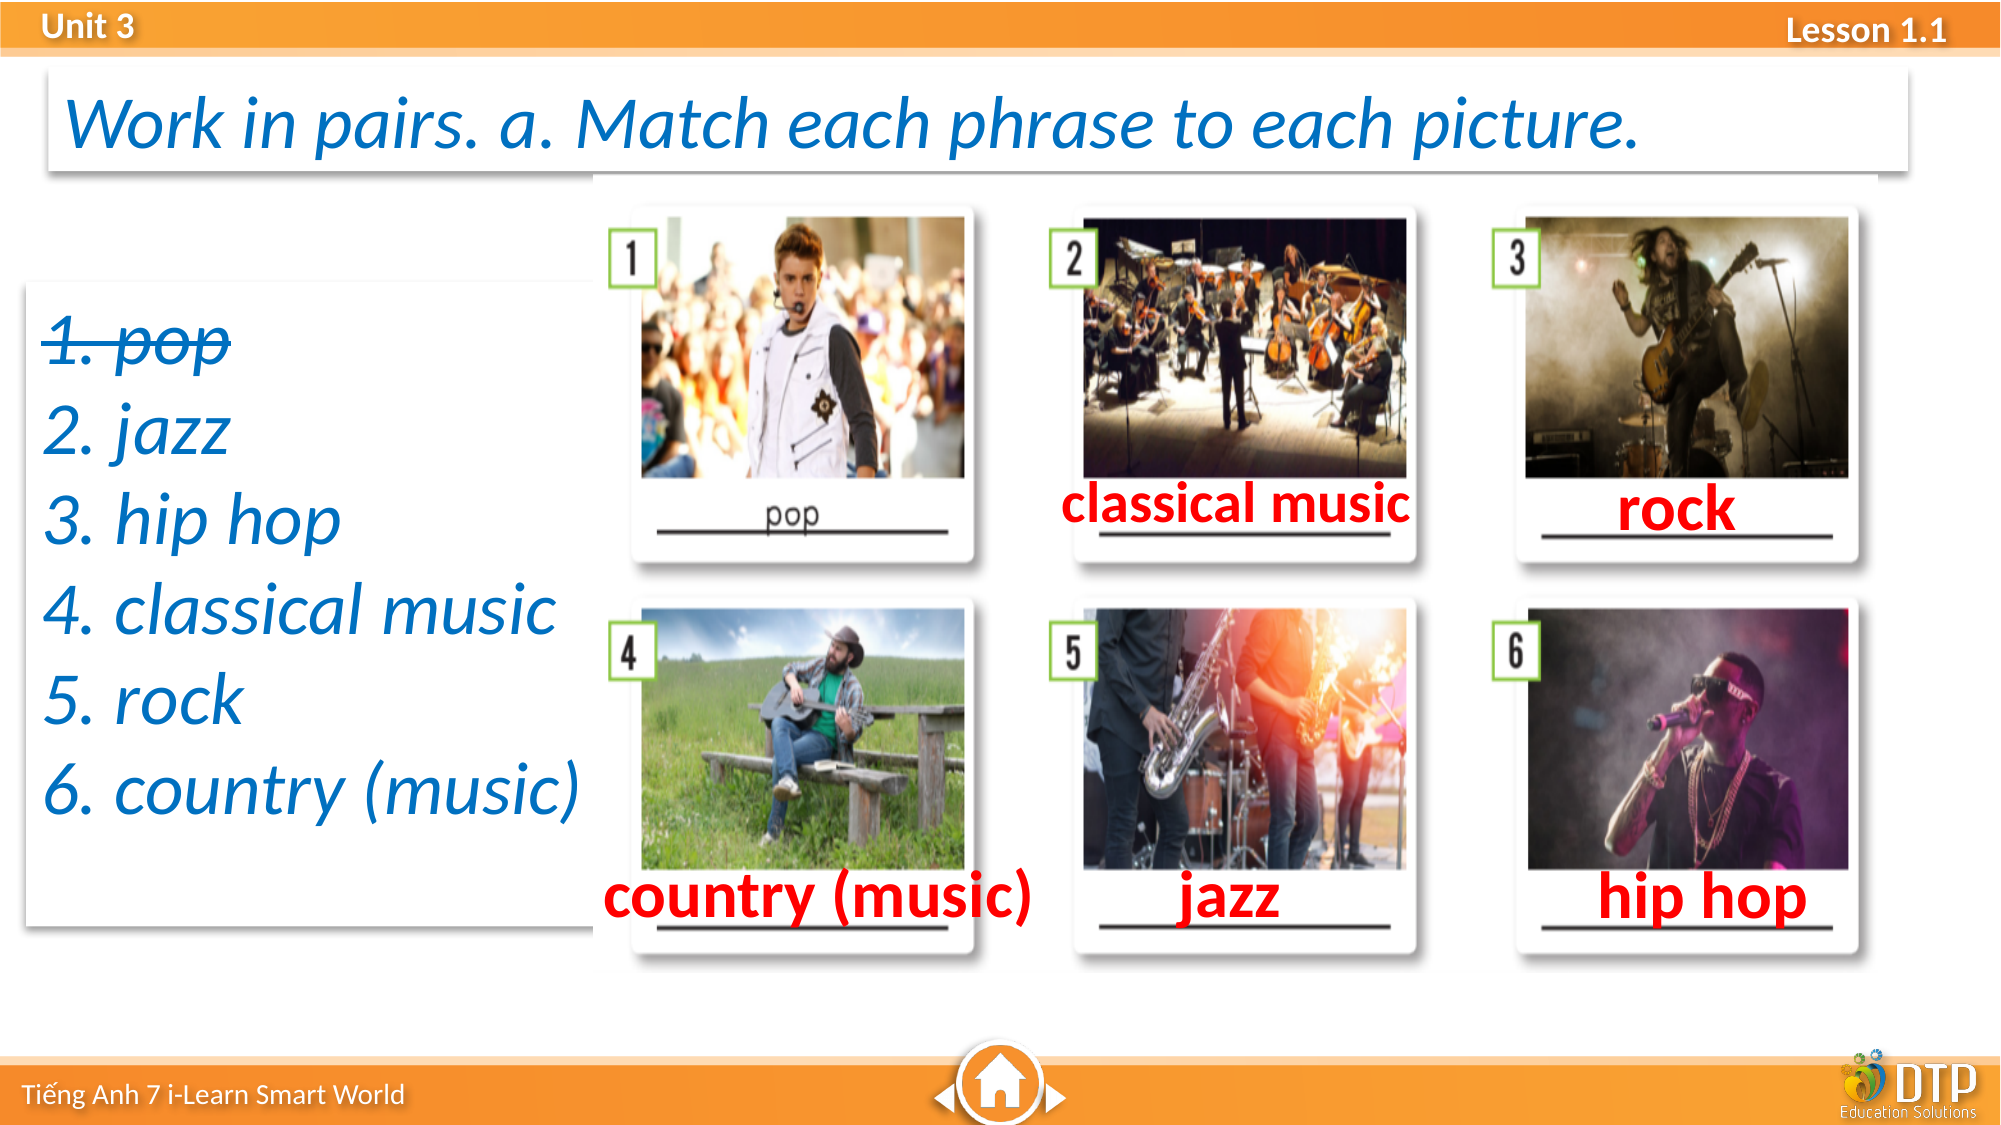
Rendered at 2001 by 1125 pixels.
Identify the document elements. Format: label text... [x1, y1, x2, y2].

text_box Work in pairs. a. Match each phrase to each picture. [48, 66, 1909, 172]
text_box 1. pop 2. jazz 3. hip hop 4. classical music 5. rock 6. country (music) [26, 281, 588, 927]
picture [0, 2, 2001, 1125]
